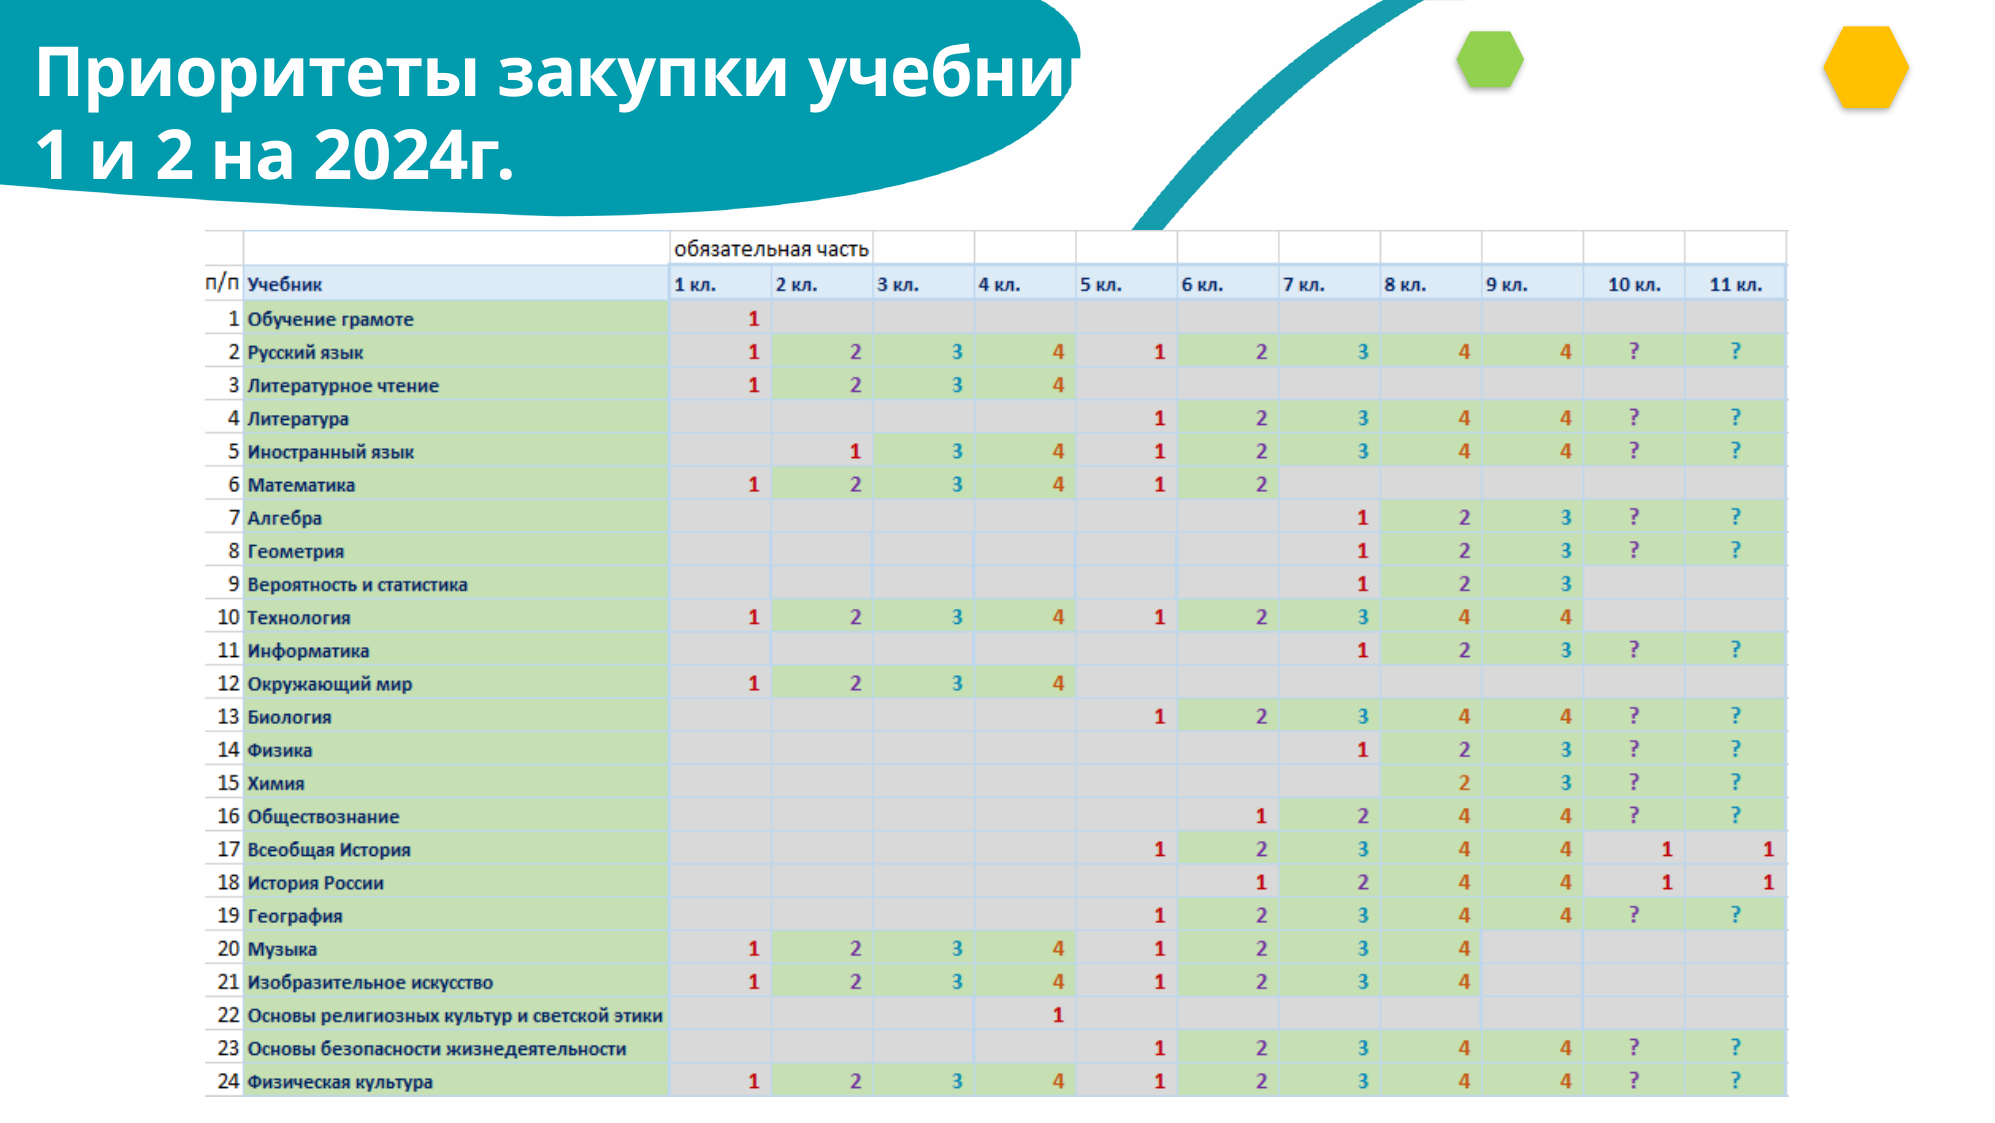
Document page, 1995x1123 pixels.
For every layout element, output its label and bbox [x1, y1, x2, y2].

list [205, 230, 1790, 1097]
text_box [1470, 31, 1524, 88]
picture [0, 0, 1467, 597]
text_box [1823, 26, 1910, 108]
